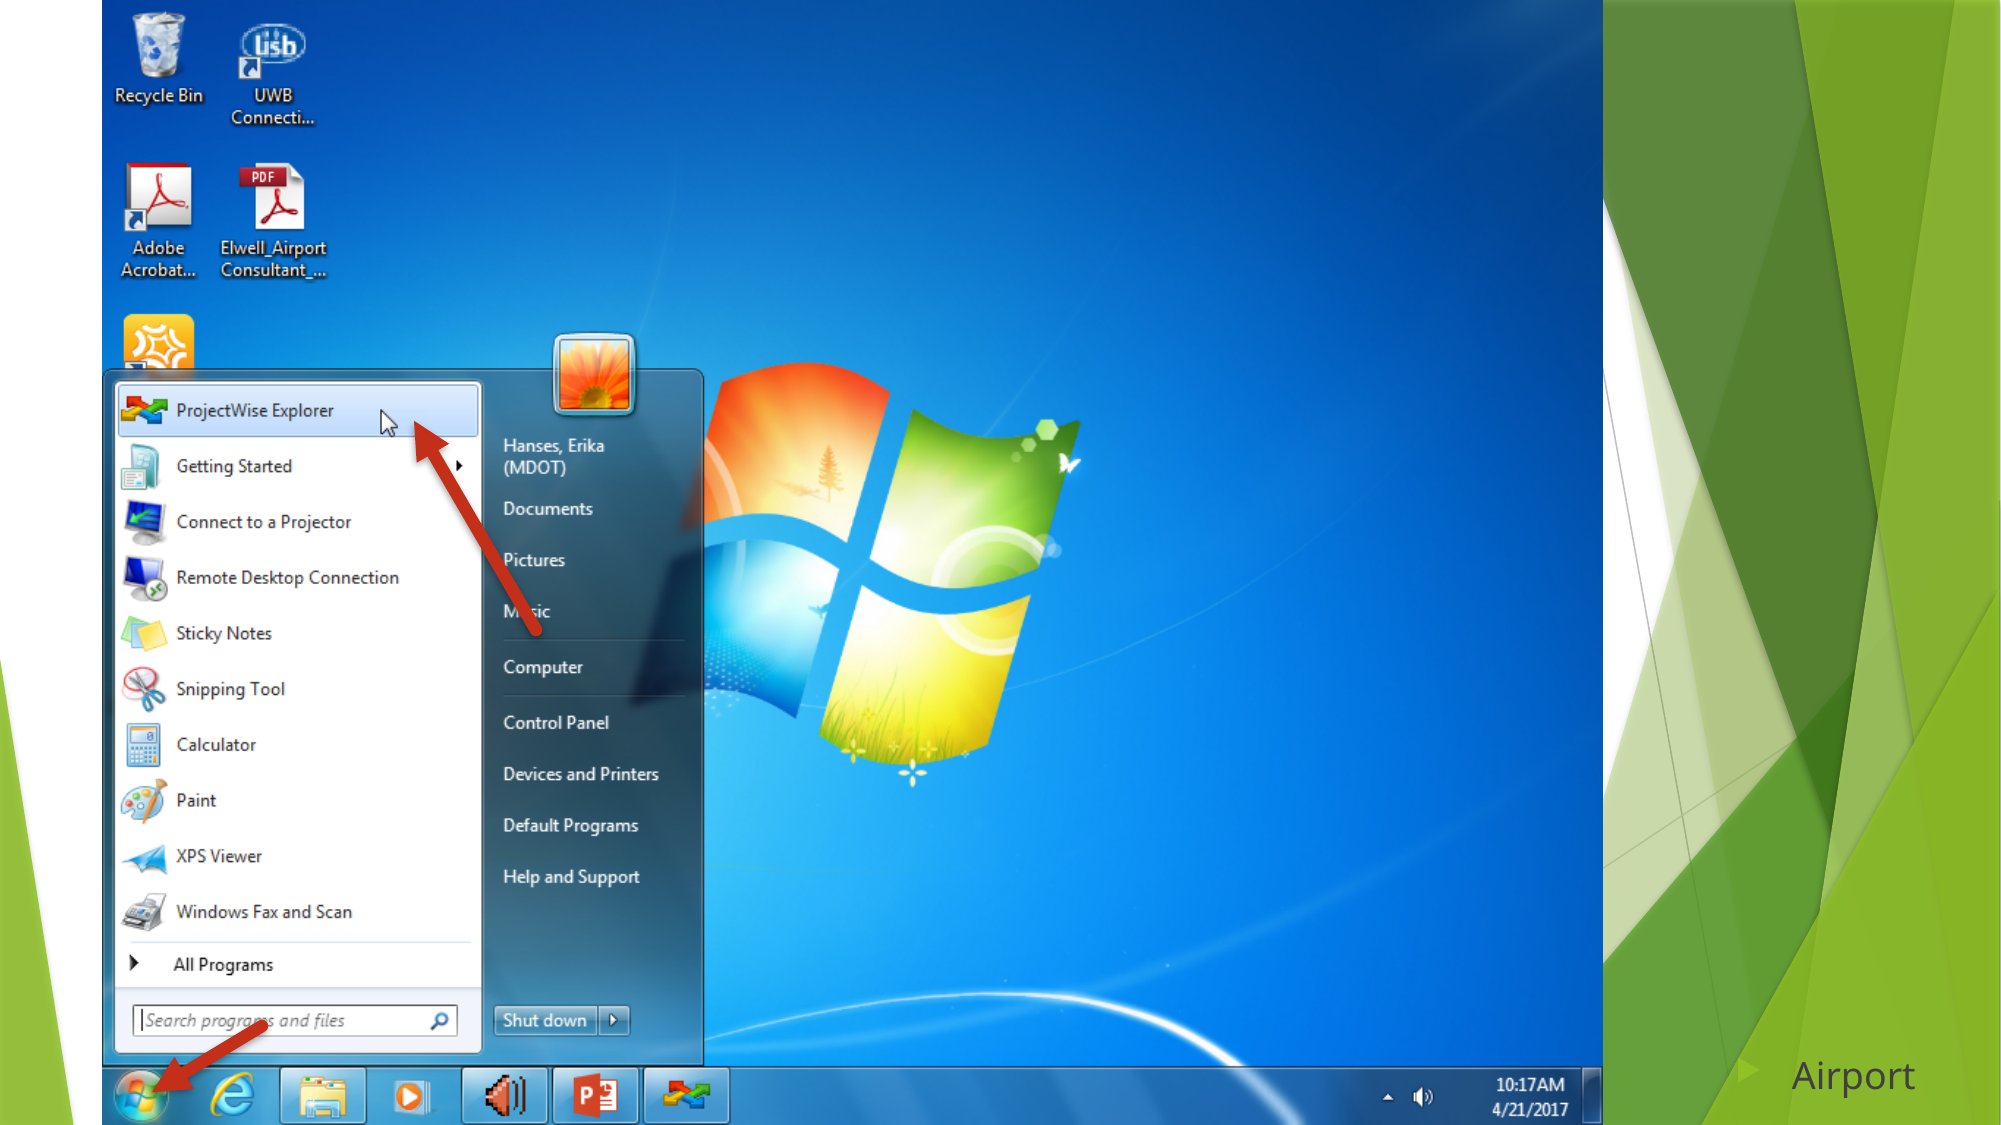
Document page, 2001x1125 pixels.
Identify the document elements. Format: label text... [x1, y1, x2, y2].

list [101, 0, 1603, 1125]
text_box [151, 1025, 263, 1093]
text_box Airport [1720, 1044, 2000, 1125]
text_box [413, 420, 537, 631]
